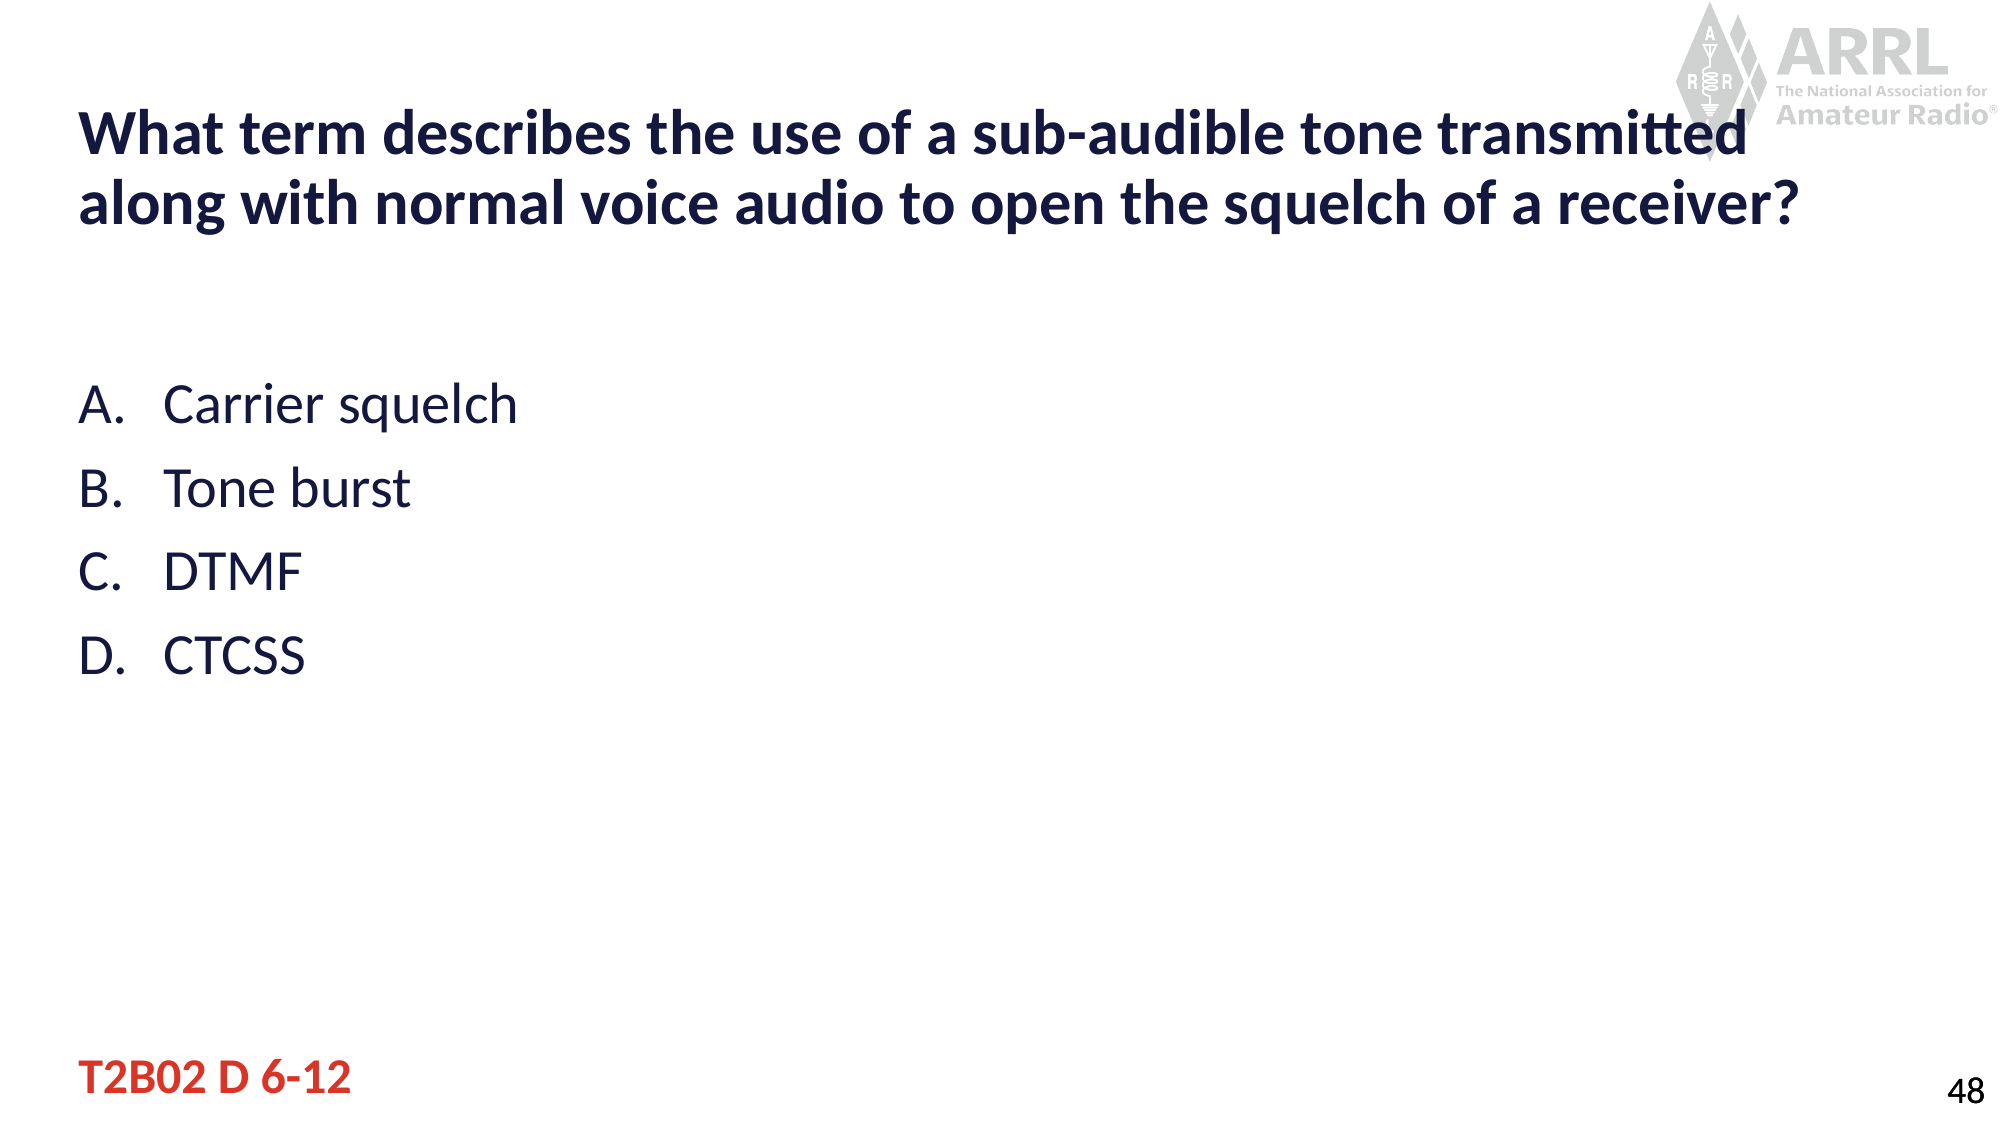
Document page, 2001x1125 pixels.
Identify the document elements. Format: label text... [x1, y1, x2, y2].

picture [1674, 0, 2000, 164]
title What term describes the use of a sub-audible tone transmitted along with normal voice audio to open the squelch of a receiver? [63, 59, 1863, 278]
list Carrier squelch Tone burst DTMF CTCSS [63, 365, 1863, 989]
text_box T2B02 D 6-12 [63, 1036, 921, 1112]
